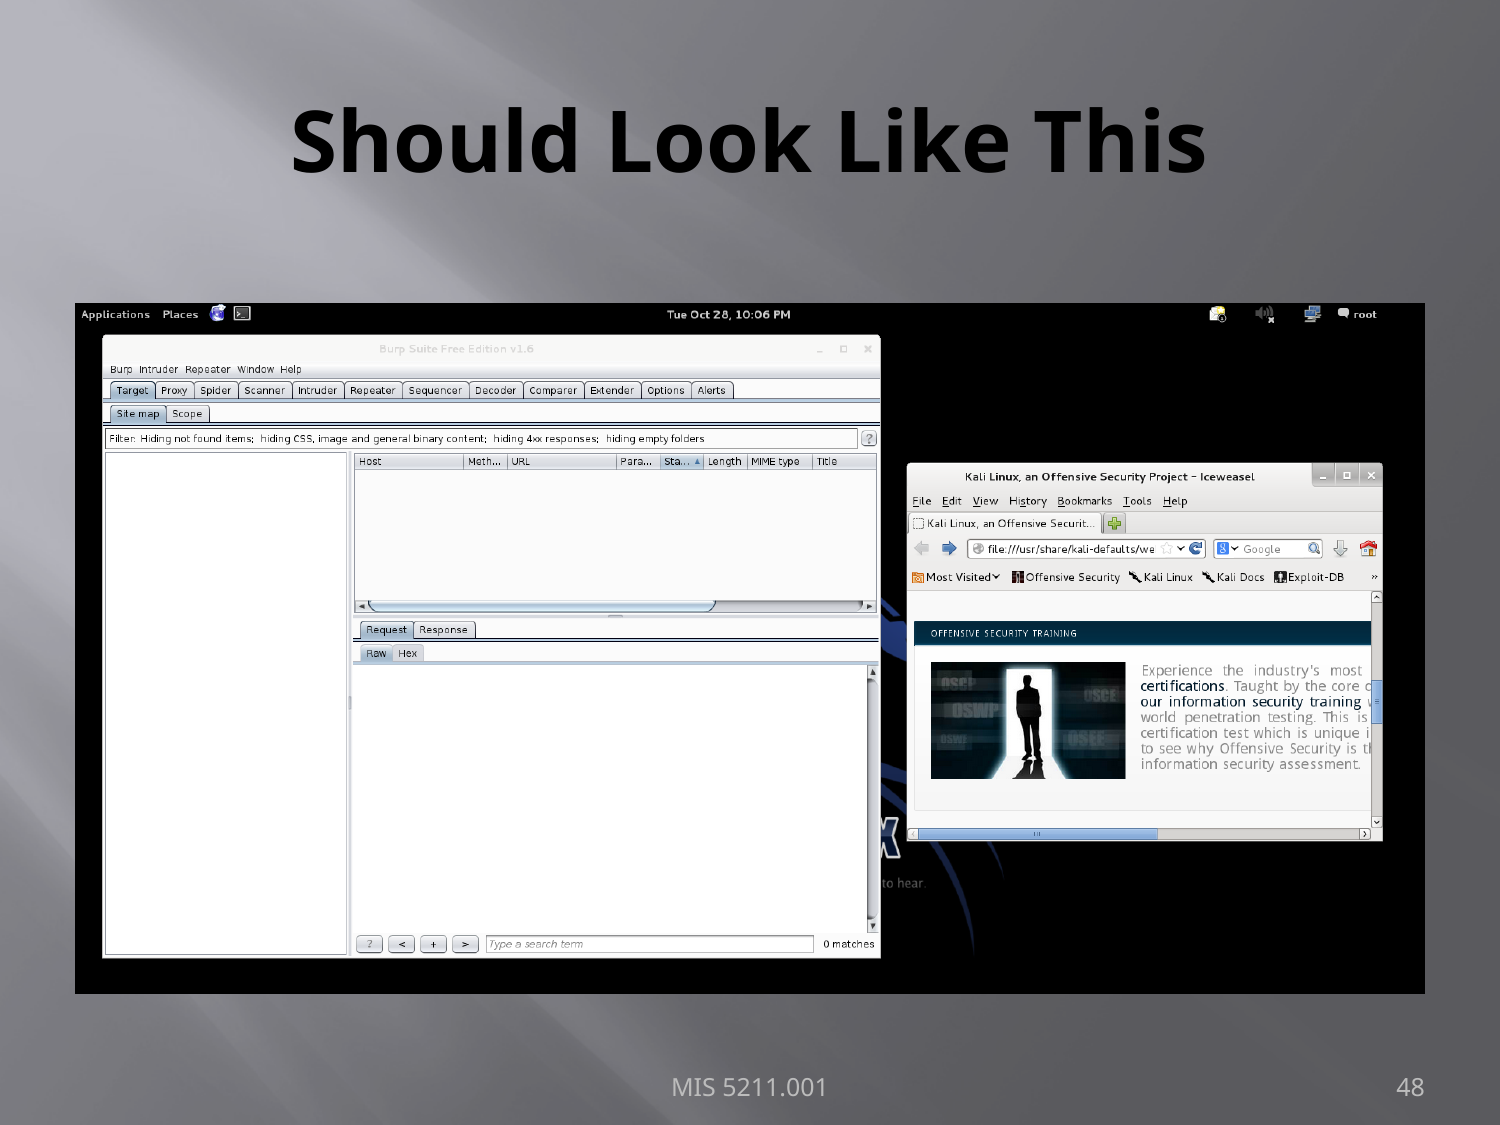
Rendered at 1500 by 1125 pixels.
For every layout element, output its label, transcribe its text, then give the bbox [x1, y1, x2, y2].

title Should Look Like This [75, 45, 1425, 233]
slide_number 48 [1299, 1052, 1425, 1113]
footer MIS 5211.001 [512, 1052, 988, 1113]
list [74, 303, 1426, 994]
